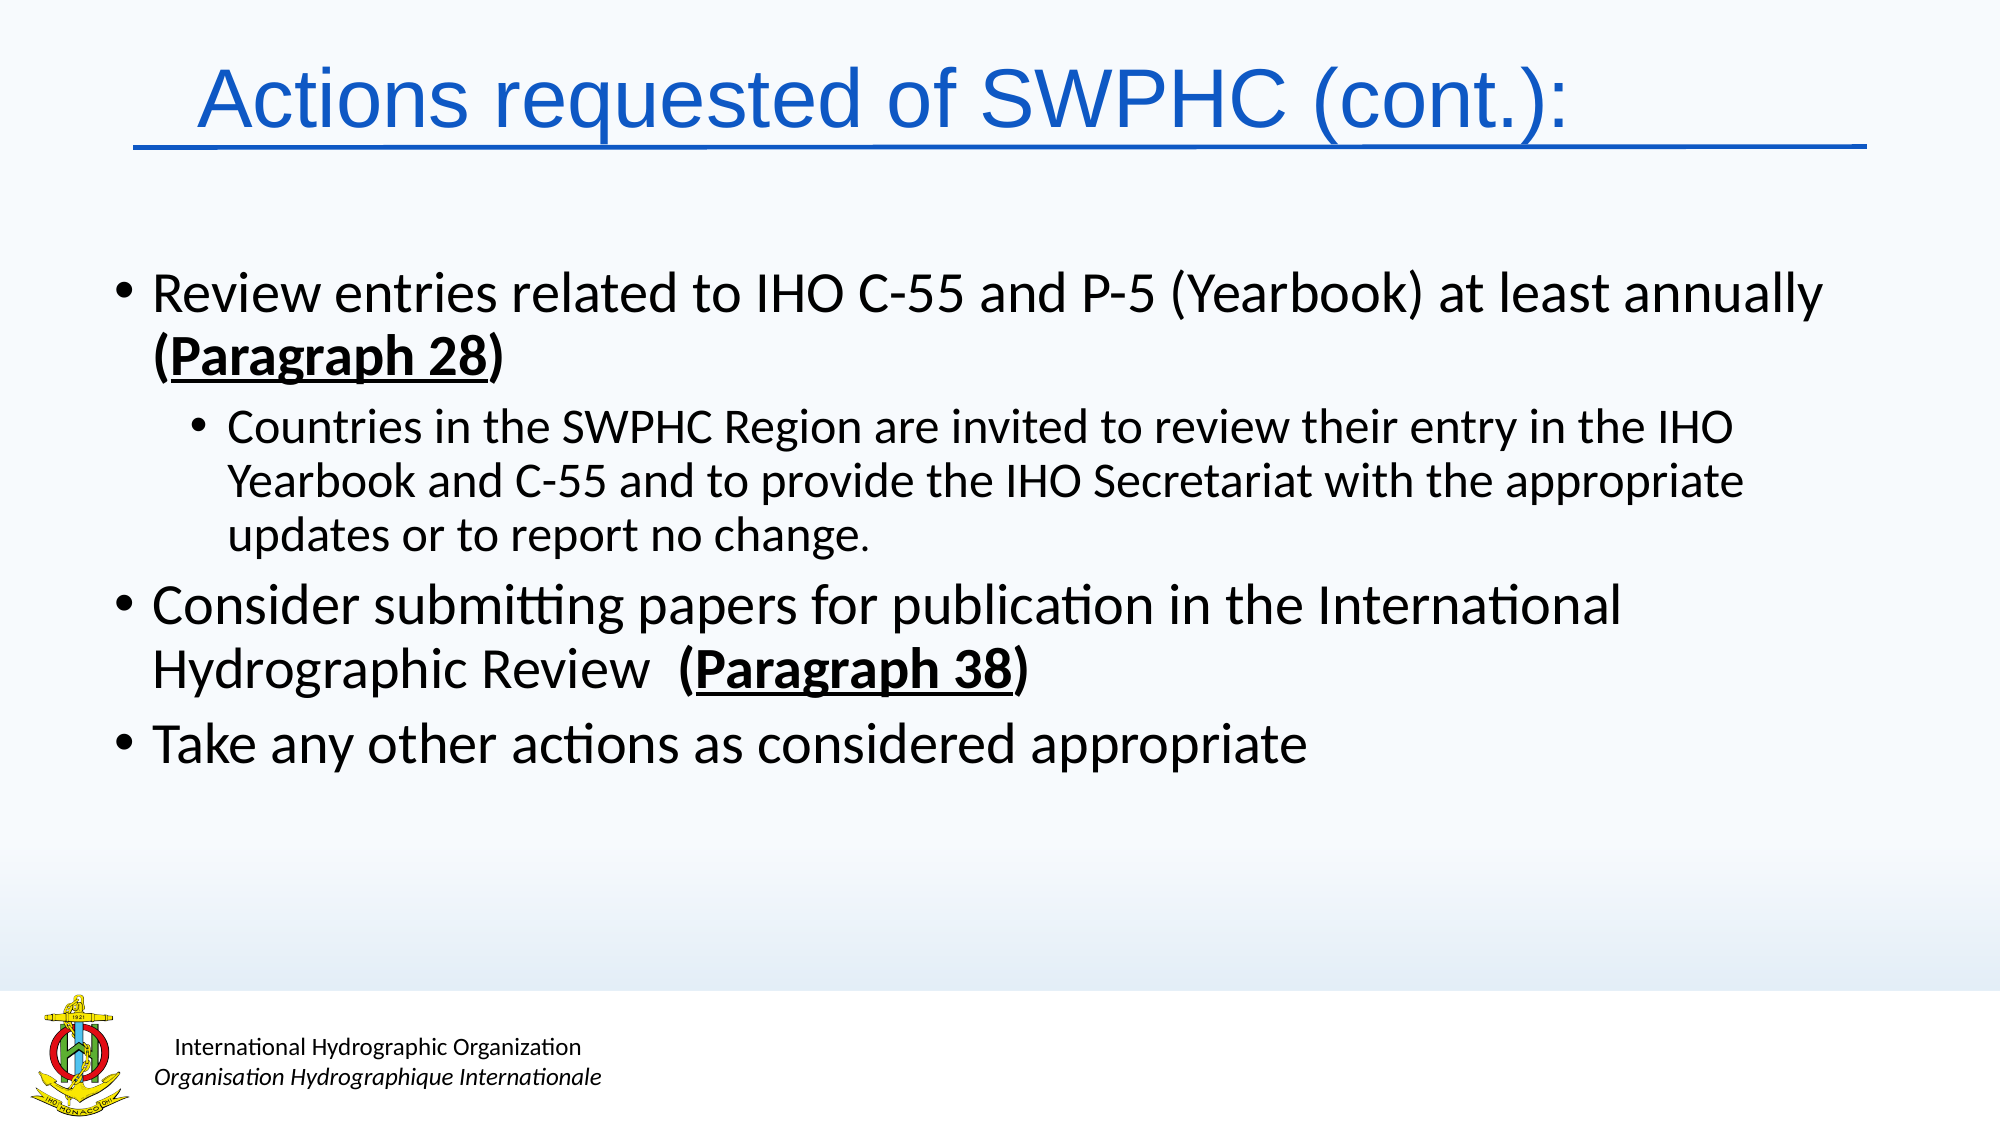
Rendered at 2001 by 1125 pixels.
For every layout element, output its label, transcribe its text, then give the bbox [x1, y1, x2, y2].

title Actions requested of SWPHC (cont.): [182, 7, 1718, 195]
list Review entries related to IHO C-55 and P-5 (Yearbook) at least annually (Paragraph 28) Countries in the SWPHC Region are invited to review their entry in the IHO Yearbook and C-55 and to provide the IHO Secretariat with the appropriate updates or to report no change. Consider submitting papers for publication in the International Hydrographic Review (Paragraph 38) Take any other actions as considered appropriate [99, 254, 1880, 1059]
picture [22, 990, 134, 1125]
